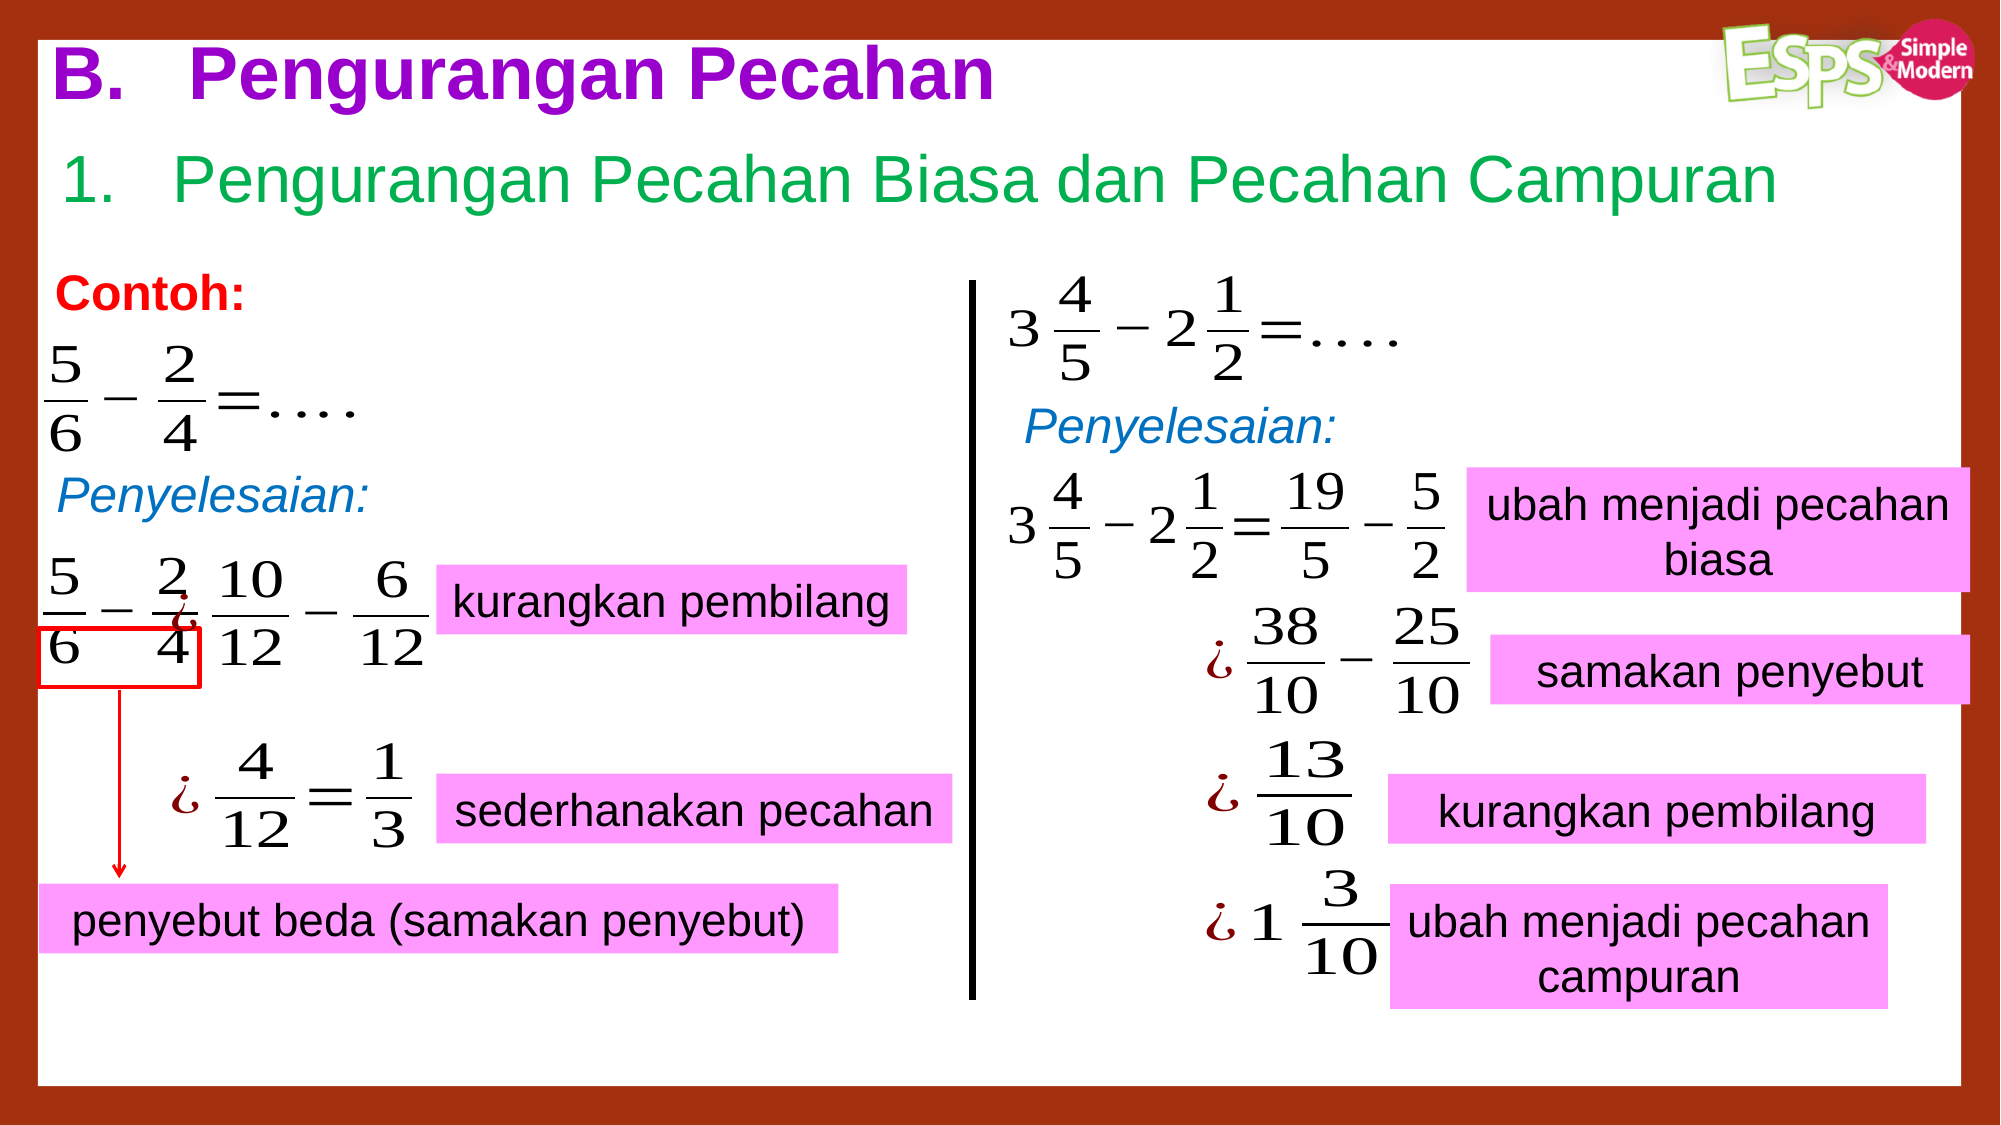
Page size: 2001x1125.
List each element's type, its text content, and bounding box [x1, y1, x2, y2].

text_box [1203, 729, 1927, 859]
text_box 1. Pengurangan Pecahan Biasa dan Pecahan Campuran [47, 128, 1795, 223]
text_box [1203, 602, 1971, 728]
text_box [38, 252, 388, 532]
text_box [38, 627, 839, 955]
text_box B. Pengurangan Pecahan [36, 17, 1012, 122]
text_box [1006, 461, 1971, 594]
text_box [1202, 858, 1889, 1011]
picture [1716, 12, 1994, 114]
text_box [972, 264, 1402, 1001]
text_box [168, 550, 908, 680]
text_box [168, 731, 953, 862]
